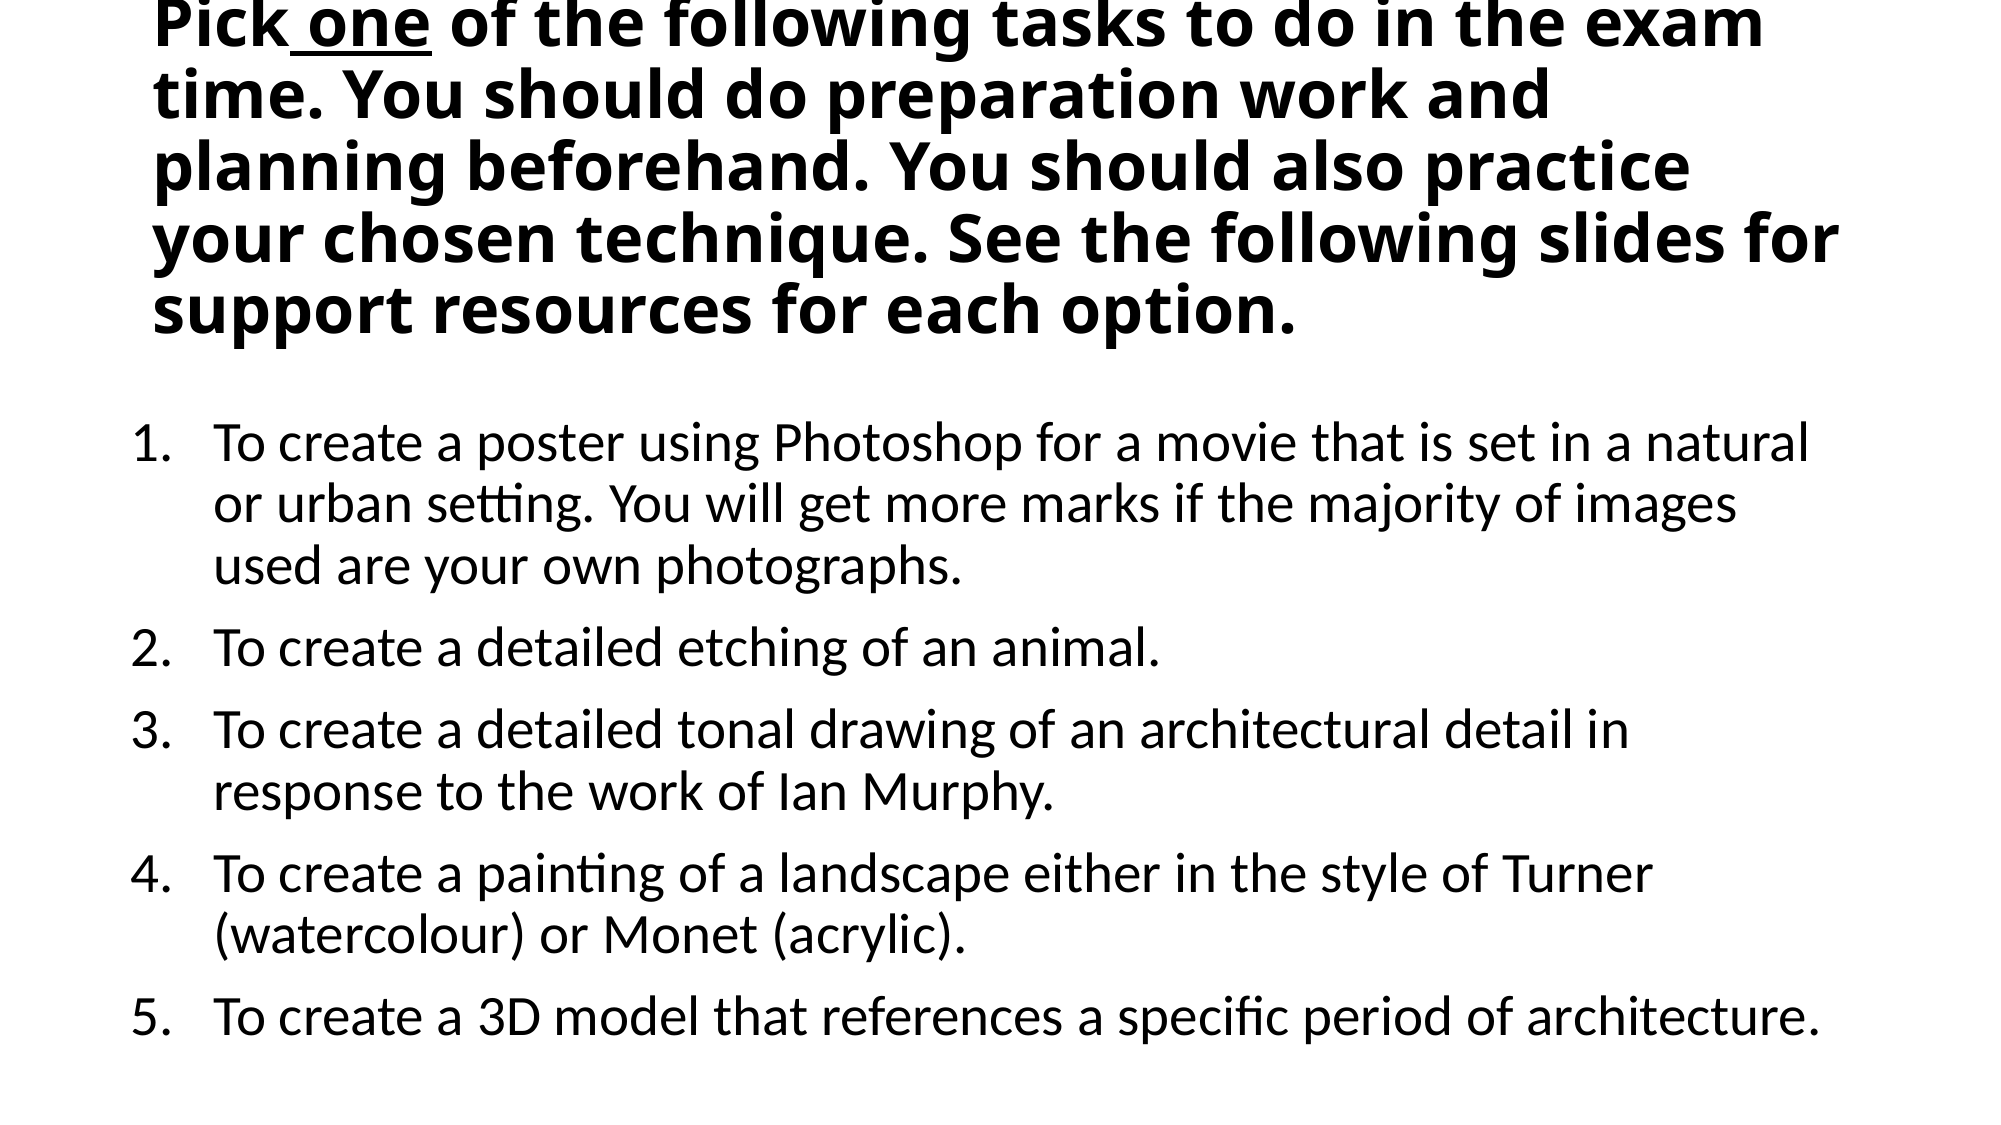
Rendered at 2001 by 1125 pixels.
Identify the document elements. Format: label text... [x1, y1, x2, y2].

title Pick one of the following tasks to do in the exam time. You should do preparation work and planning beforehand. You should also practice your chosen technique. See the following slides for support resources for each option. [137, 59, 1863, 278]
list To create a poster using Photoshop for a movie that is set in a natural or urban setting. You will get more marks if the majority of images used are your own photographs. To create a detailed etching of an animal. To create a detailed tonal drawing of an architectural detail in response to the work of Ian Murphy. To create a painting of a landscape either in the style of Turner (watercolour) or Monet (acrylic). To create a 3D model that references a specific period of architecture. [115, 404, 1841, 1119]
